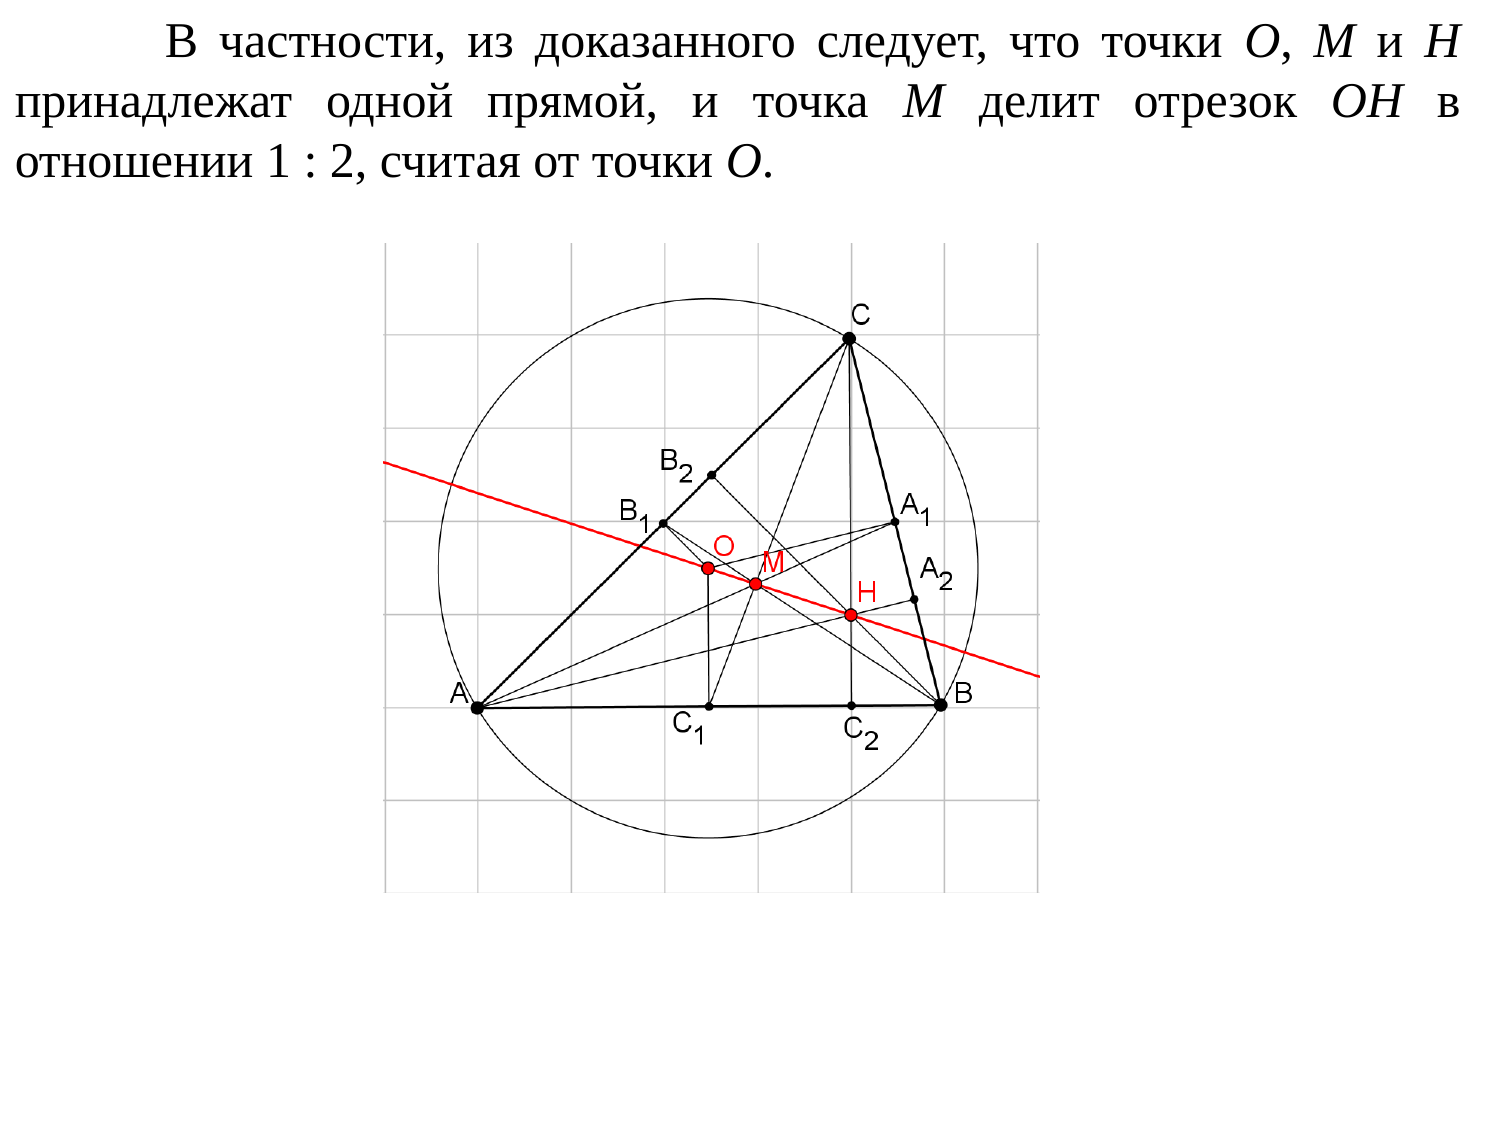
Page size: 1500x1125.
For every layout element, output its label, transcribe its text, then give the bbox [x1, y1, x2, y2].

picture [383, 243, 1040, 894]
text_box В частности, из доказанного следует, что точки O, M и H принадлежат одной прямой, и точка M делит отрезок OH в отношении 1 : 2, считая от точки O. [0, 0, 1475, 195]
